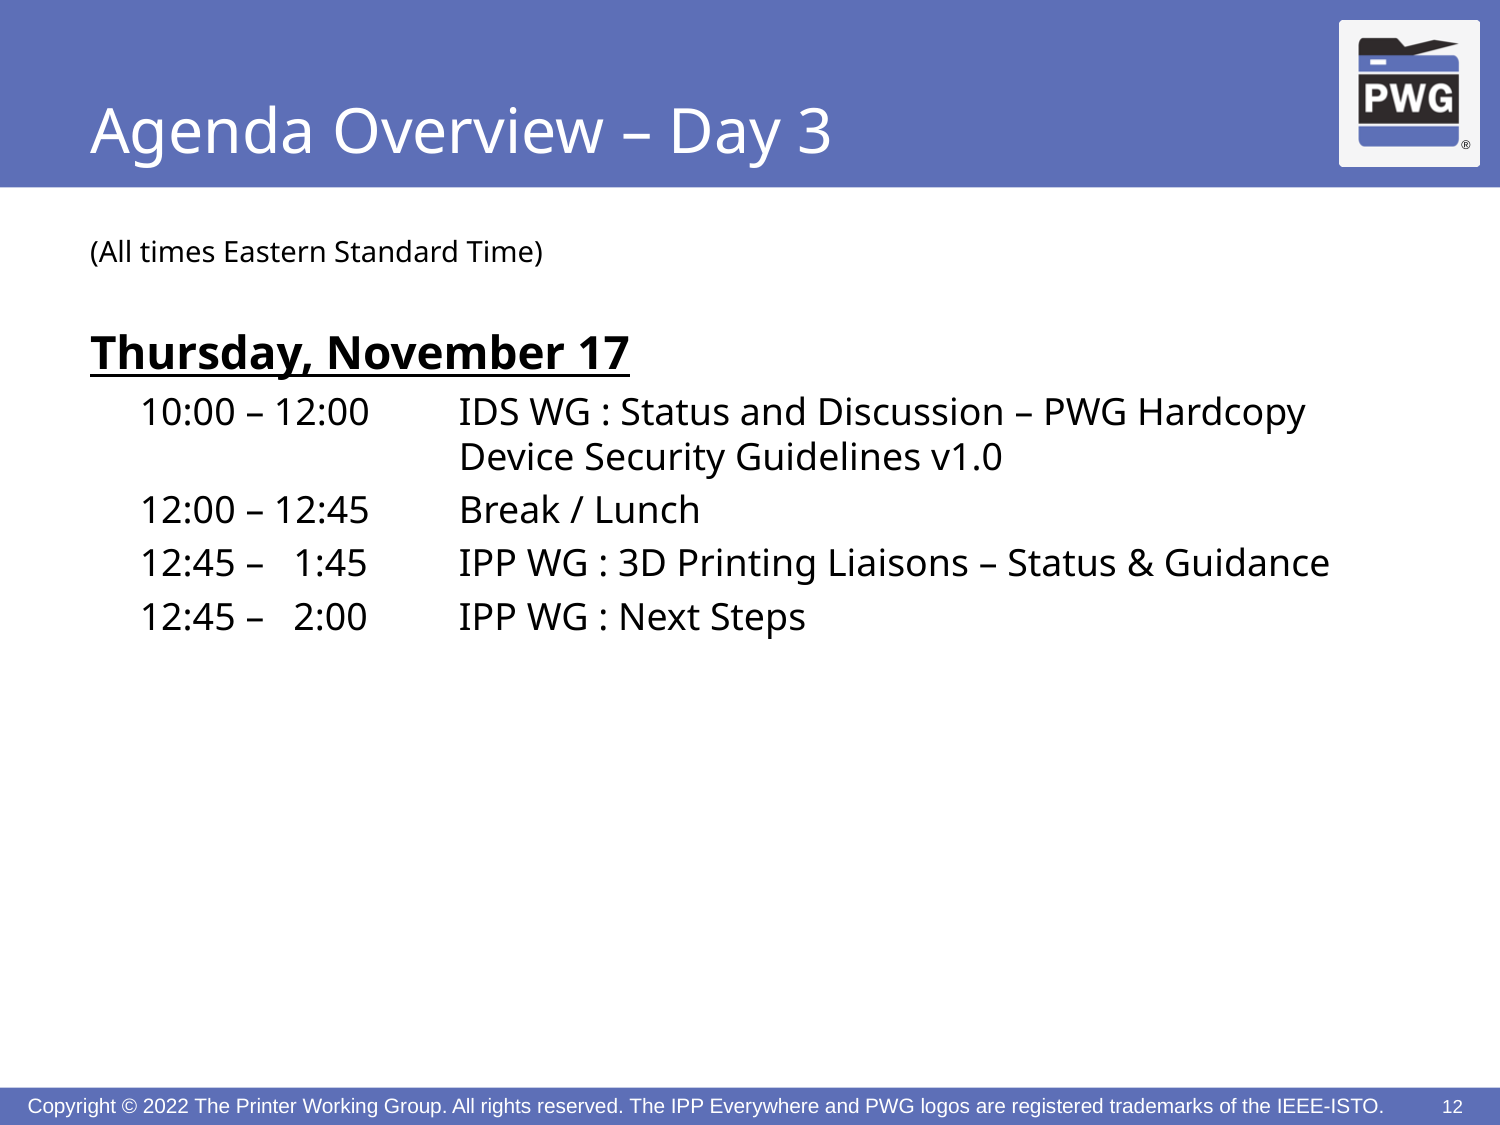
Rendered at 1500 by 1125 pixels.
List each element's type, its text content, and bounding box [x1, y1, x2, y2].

picture [1339, 20, 1480, 167]
title Agenda Overview – Day 3 [74, 7, 1318, 175]
slide_number 12 [1405, 1087, 1500, 1125]
list (All times Eastern Standard Time) Thursday, November 17 10:00 – 12:00 IDS WG : Status and Discussion – PWG Hardcopy Device Security Guidelines v1.0 12:00 – 12:45 Break / Lunch 12:45 – 1:45 IPP WG : 3D Printing Liaisons – Status & Guidance 12:45 – 2:00 IPP WG : Next Steps [74, 224, 1426, 1068]
